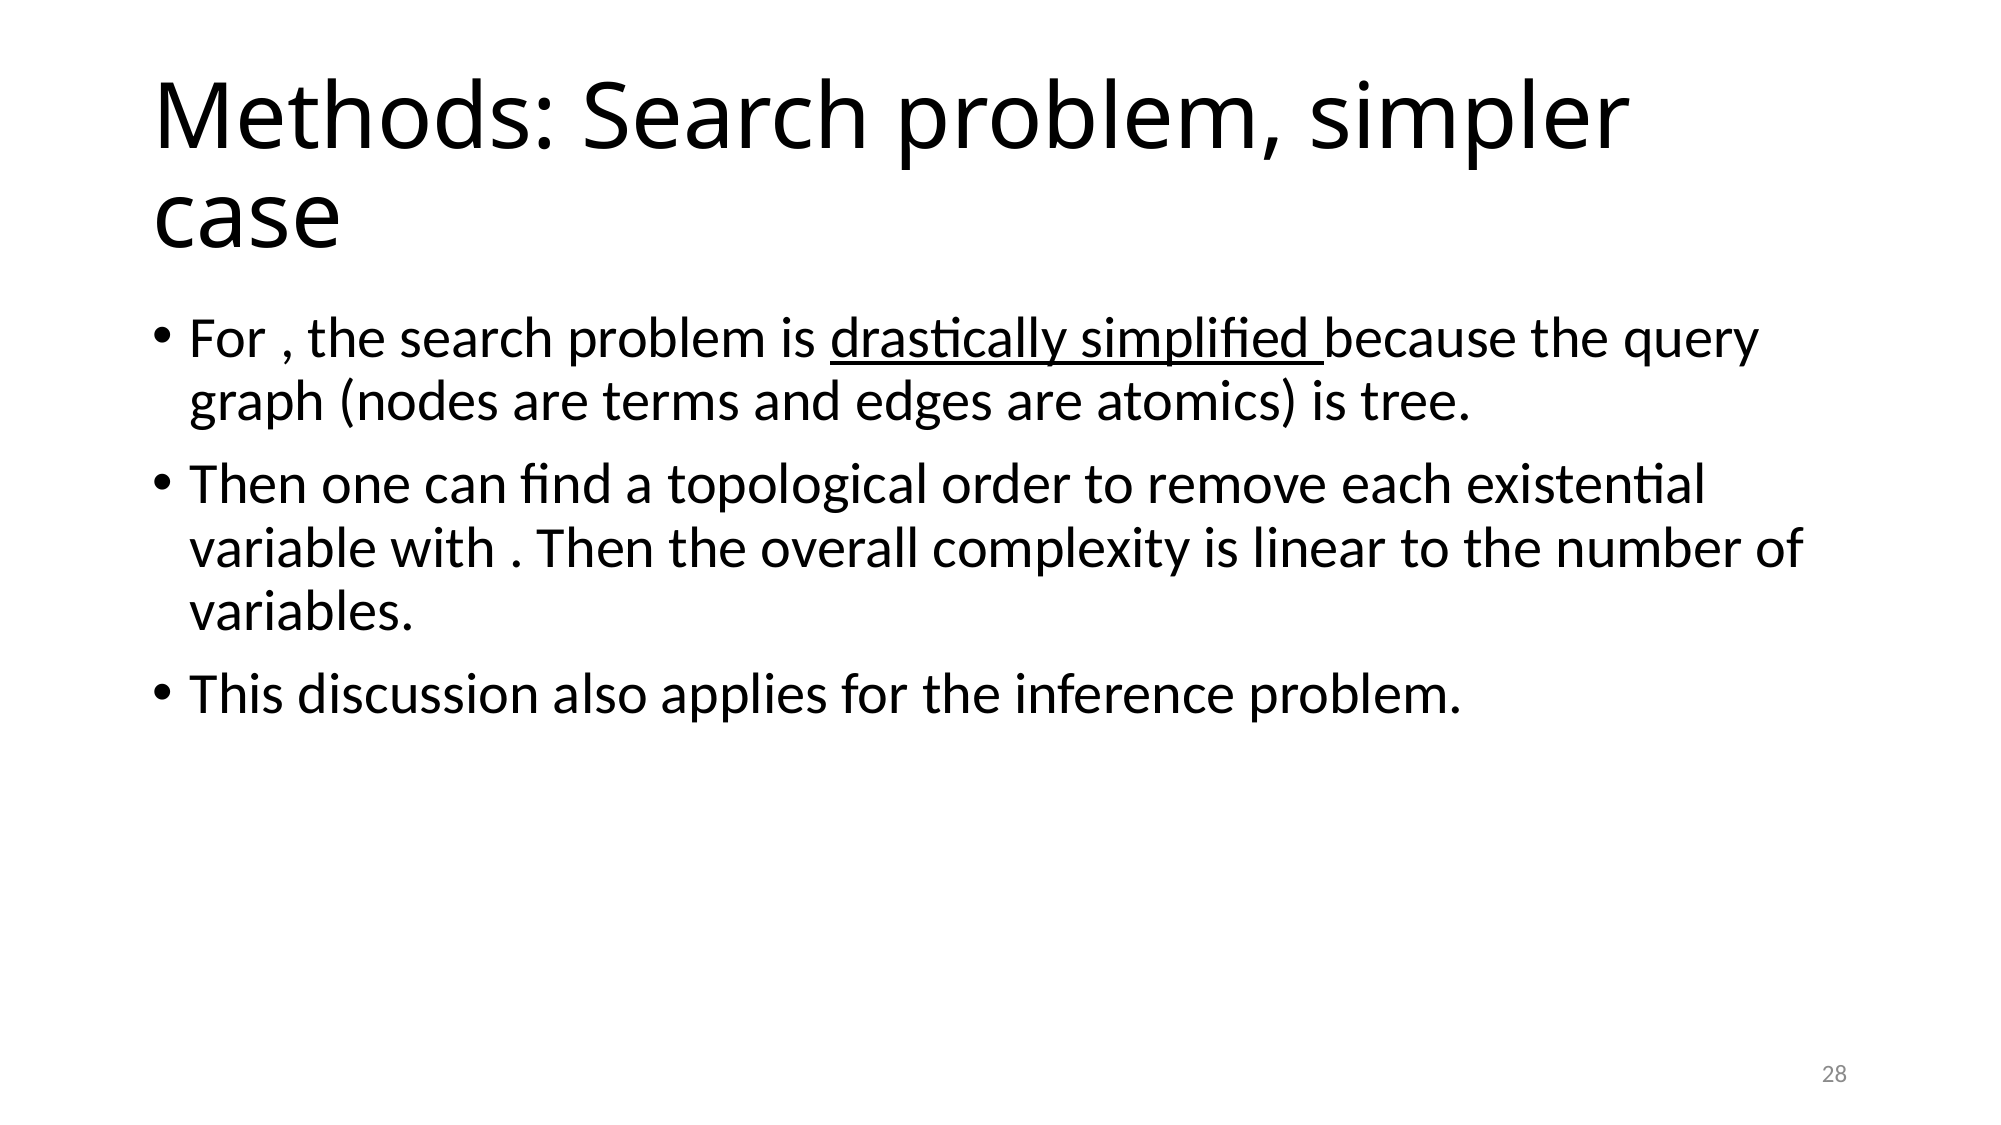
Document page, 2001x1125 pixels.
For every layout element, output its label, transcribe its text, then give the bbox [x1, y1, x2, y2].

slide_number 28 [1412, 1042, 1863, 1103]
title Methods: Search problem, simpler case [137, 59, 1863, 278]
